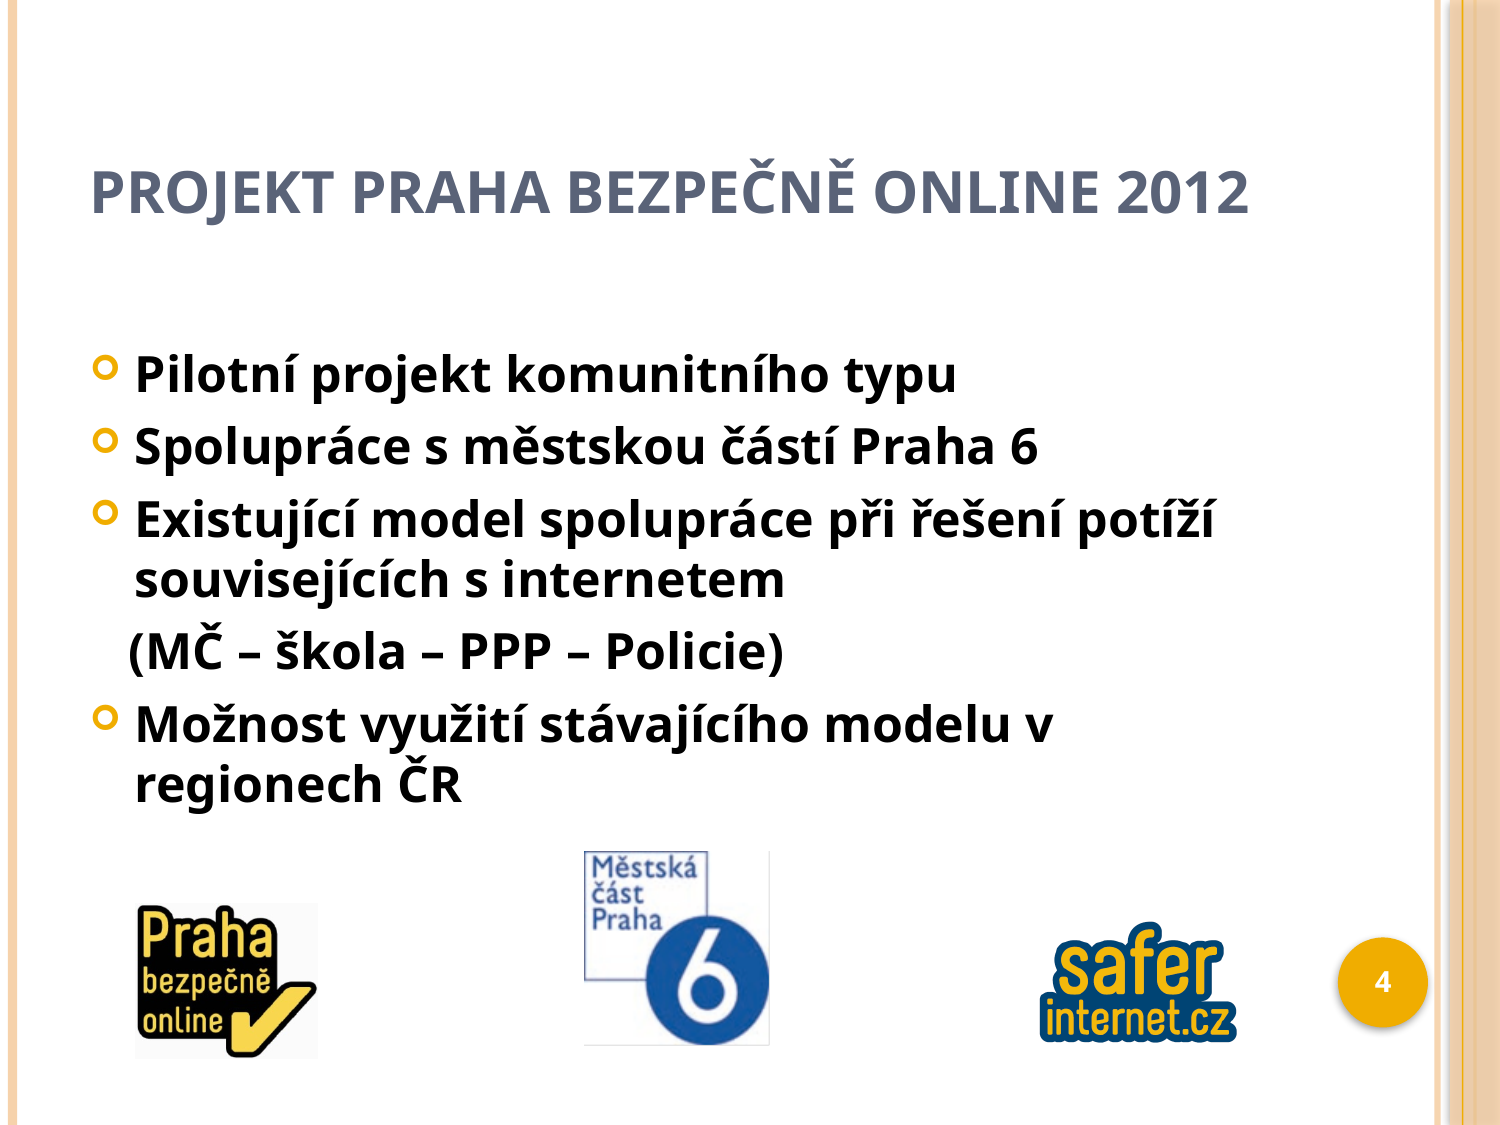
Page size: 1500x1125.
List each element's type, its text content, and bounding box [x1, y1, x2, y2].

slide_number 4 [1333, 940, 1434, 1027]
title Projekt Praha bezpečně online 2012 [75, 45, 1300, 233]
picture [135, 903, 319, 1060]
picture [584, 850, 771, 1048]
picture [1032, 916, 1246, 1048]
list Pilotní projekt komunitního typu Spolupráce s městskou částí Praha 6 Existující model spolupráce při řešení potíží souvisejících s internetem (MČ – škola – PPP – Policie) Možnost využití stávajícího modelu v regionech ČR [75, 262, 1300, 1062]
